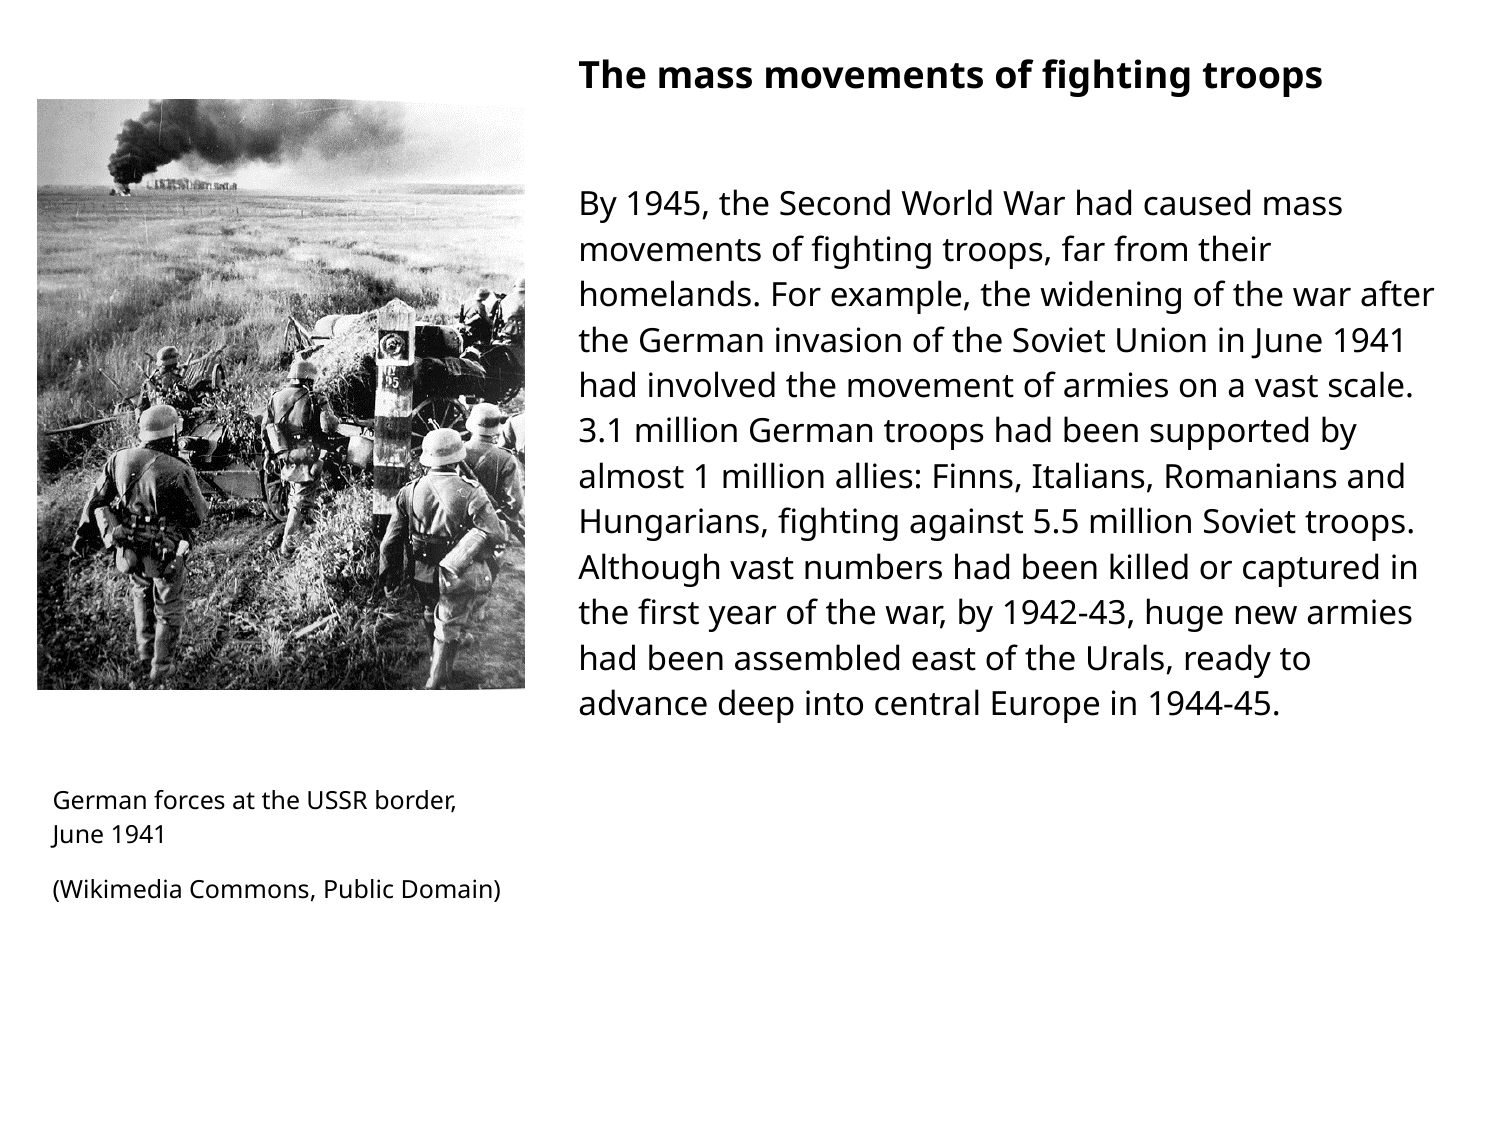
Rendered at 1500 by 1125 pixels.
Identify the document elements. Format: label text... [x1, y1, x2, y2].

list German forces at the USSR border, June 1941 (Wikimedia Commons, Public Domain) [37, 772, 525, 1088]
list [37, 99, 525, 690]
title The mass movements of fighting troops [563, 37, 1458, 108]
list By 1945, the Second World War had caused mass movements of fighting troops, far from their homelands. For example, the widening of the war after the German invasion of the Soviet Union in June 1941 had involved the movement of armies on a vast scale. 3.1 million German troops had been supported by almost 1 million allies: Finns, Italians, Romanians and Hungarians, fighting against 5.5 million Soviet troops. Although vast numbers had been killed or captured in the first year of the war, by 1942-43, huge new armies had been assembled east of the Urals, ready to advance deep into central Europe in 1944-45. [563, 108, 1458, 1088]
